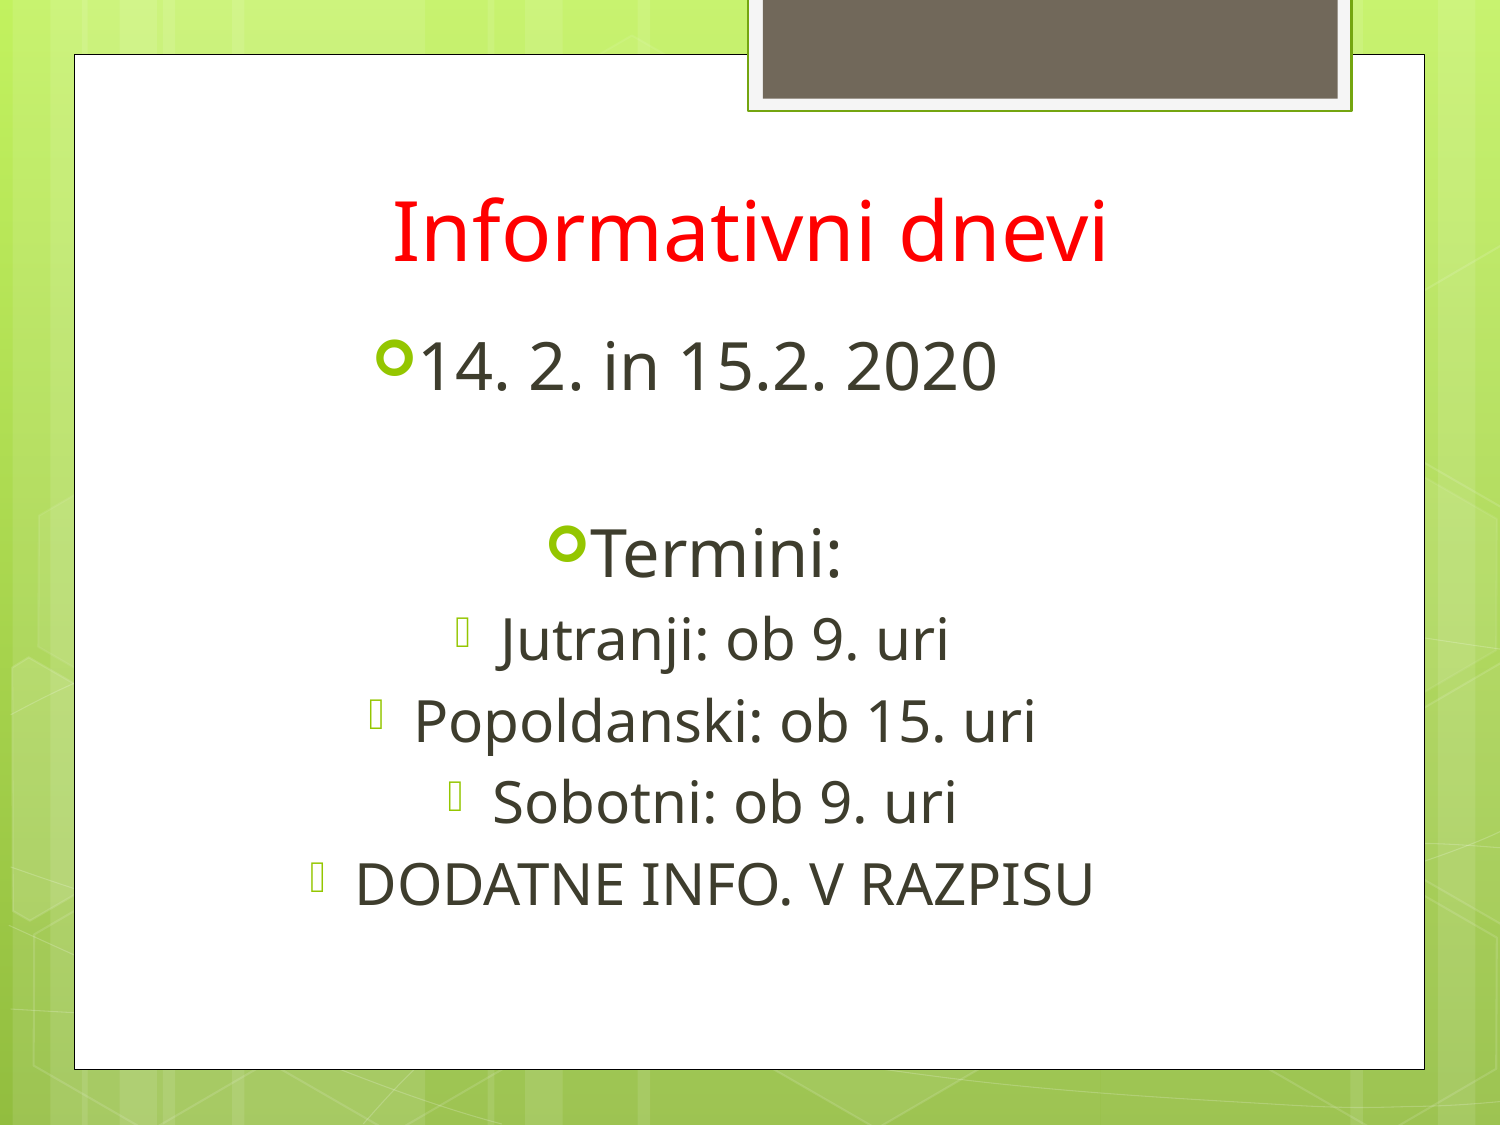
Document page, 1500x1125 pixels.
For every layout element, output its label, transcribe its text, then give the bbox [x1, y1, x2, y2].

title Informativni dnevi [175, 93, 1329, 286]
list 14. 2. in 15.2. 2020 Termini: Jutranji: ob 9. uri Popoldanski: ob 15. uri Sobotni: ob 9. uri DODATNE INFO. V RAZPISU [187, 316, 1208, 622]
